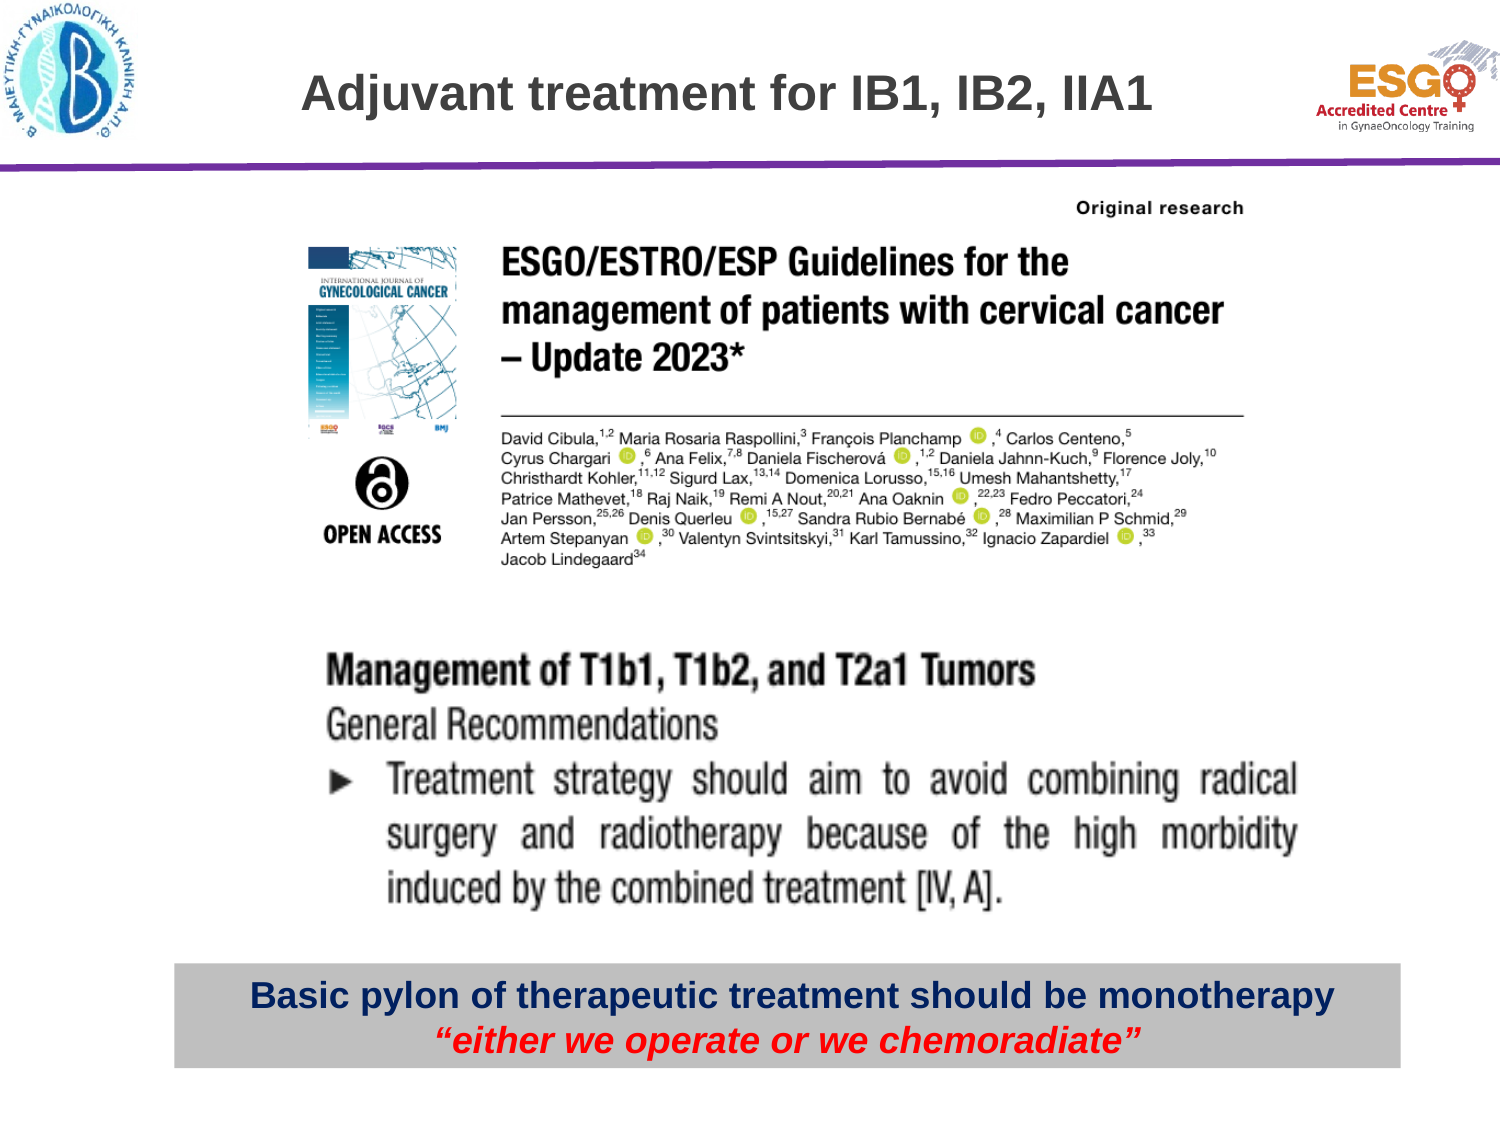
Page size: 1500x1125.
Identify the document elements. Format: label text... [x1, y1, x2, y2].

text_box Adjuvant treatment for IB1, IB2, IIA1 [207, 53, 1248, 128]
text_box Basic pylon of therapeutic treatment should be monotherapy “either we operate or we chemoradiate” [174, 963, 1401, 1069]
picture [0, 0, 138, 140]
picture [256, 192, 1319, 590]
picture [313, 613, 1424, 958]
picture [1316, 40, 1500, 132]
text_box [0, 161, 1500, 169]
